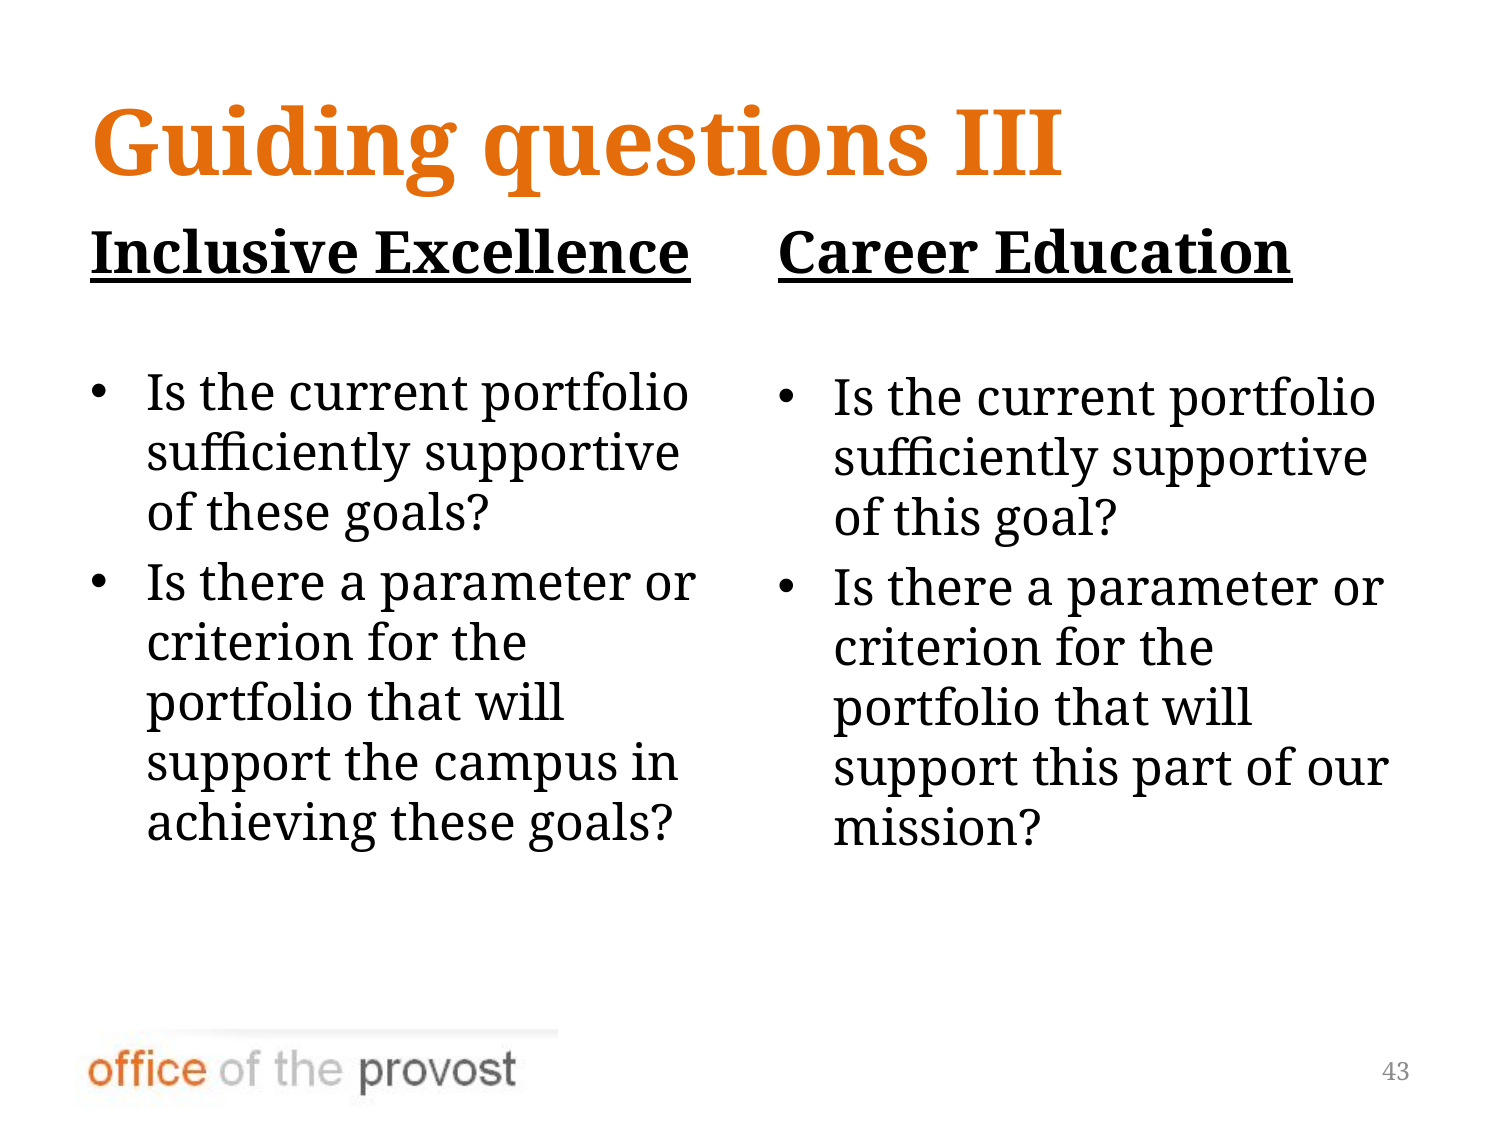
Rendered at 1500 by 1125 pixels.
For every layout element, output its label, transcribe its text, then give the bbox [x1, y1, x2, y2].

picture [75, 1025, 558, 1116]
list Inclusive Excellence Is the current portfolio sufficiently supportive of these goals? Is there a parameter or criterion for the portfolio that will support the campus in achieving these goals? [75, 208, 738, 979]
slide_number 43 [1074, 1042, 1425, 1103]
list Career Education Is the current portfolio sufficiently supportive of this goal? Is there a parameter or criterion for the portfolio that will support this part of our mission? [762, 208, 1425, 981]
title Guiding questions III [75, 45, 1425, 233]
